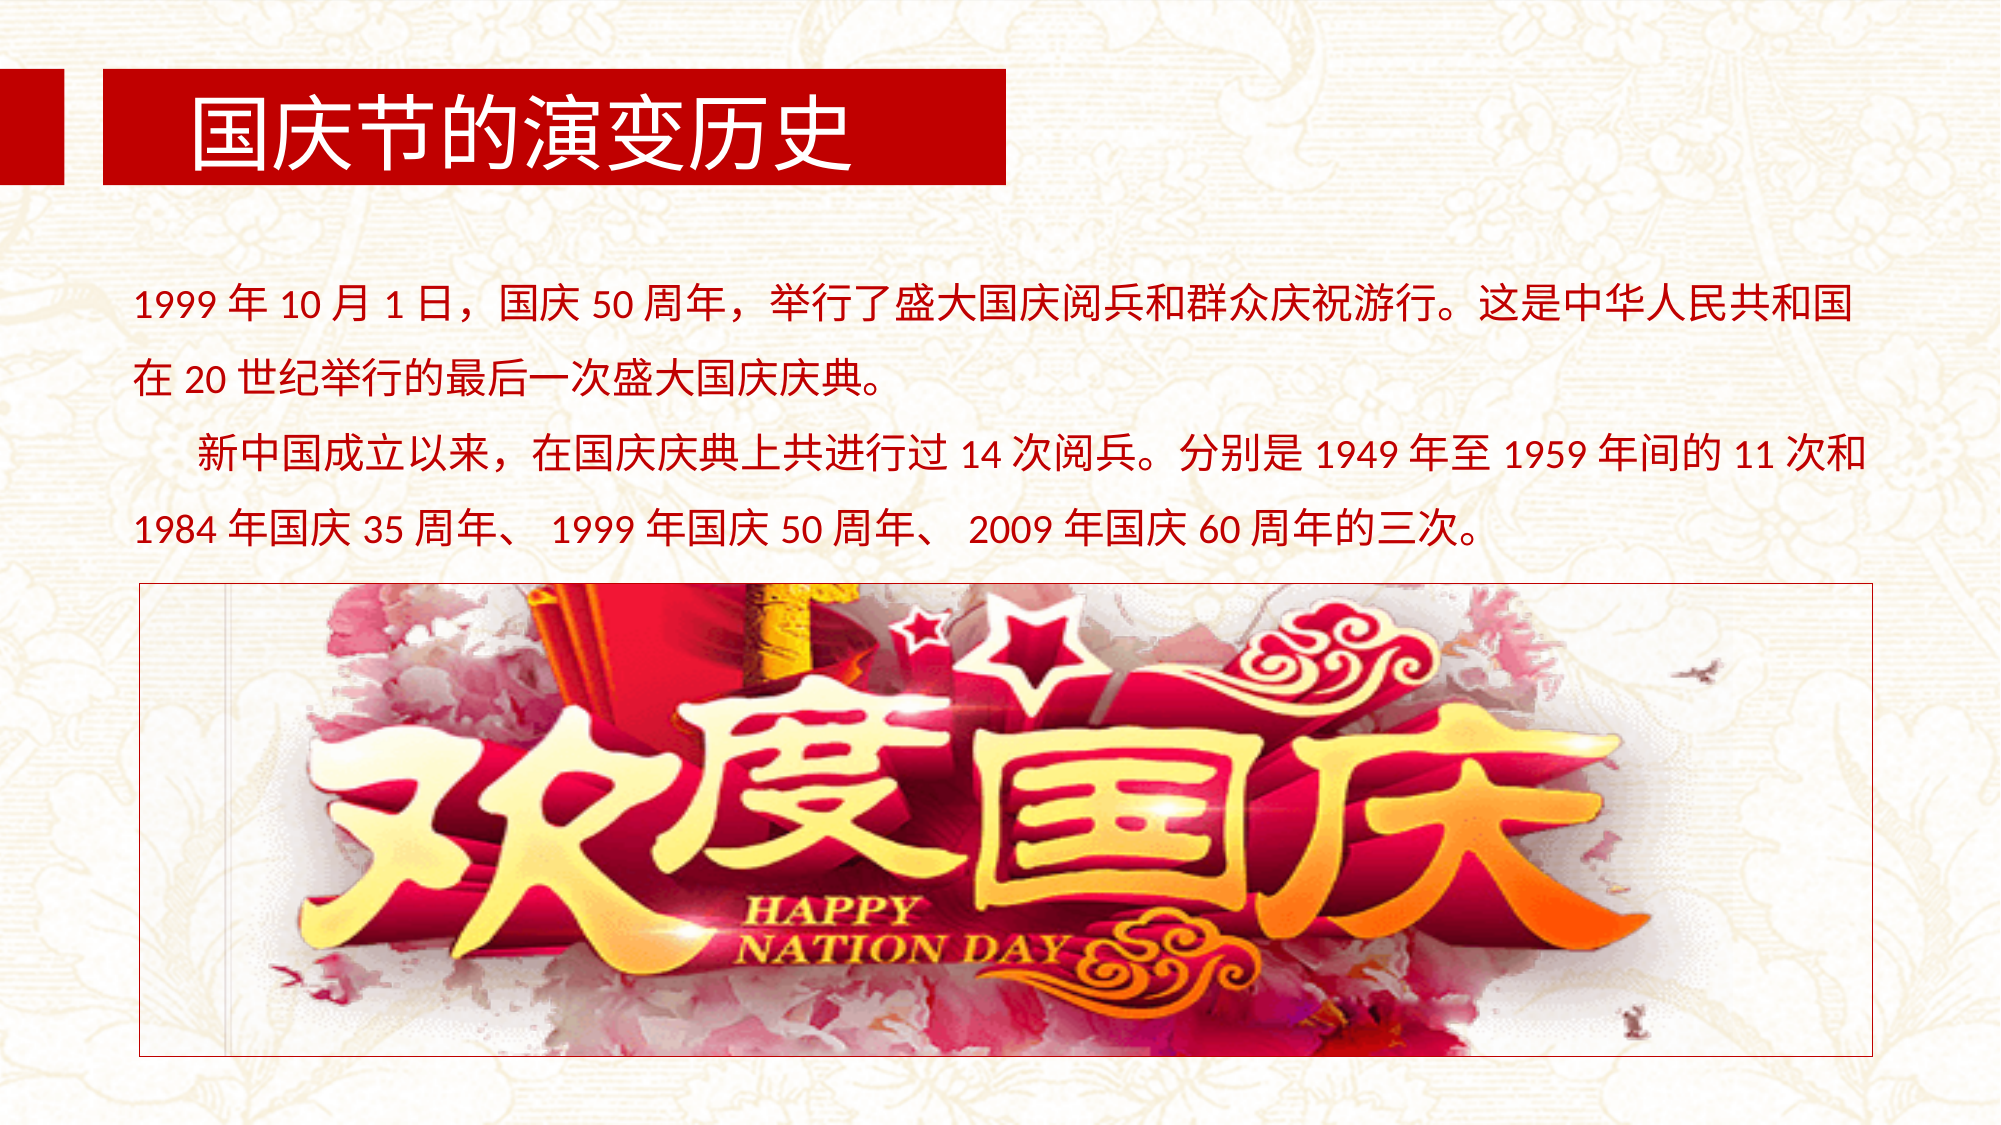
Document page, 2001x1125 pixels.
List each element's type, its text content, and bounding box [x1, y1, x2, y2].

picture [0, 0, 2001, 1125]
text_box 1999年10月1日，国庆50周年，举行了盛大国庆阅兵和群众庆祝游行。这是中华人民共和国在20世纪举行的最后一次盛大国庆庆典。 新中国成立以来，在国庆庆典上共进行过14次阅兵。分别是1949年至1959年间的11次和1984年国庆35周年、1999年国庆50周年、2009年国庆60周年的三次。 [117, 244, 1907, 560]
text_box 国庆节的演变历史 [173, 73, 884, 189]
